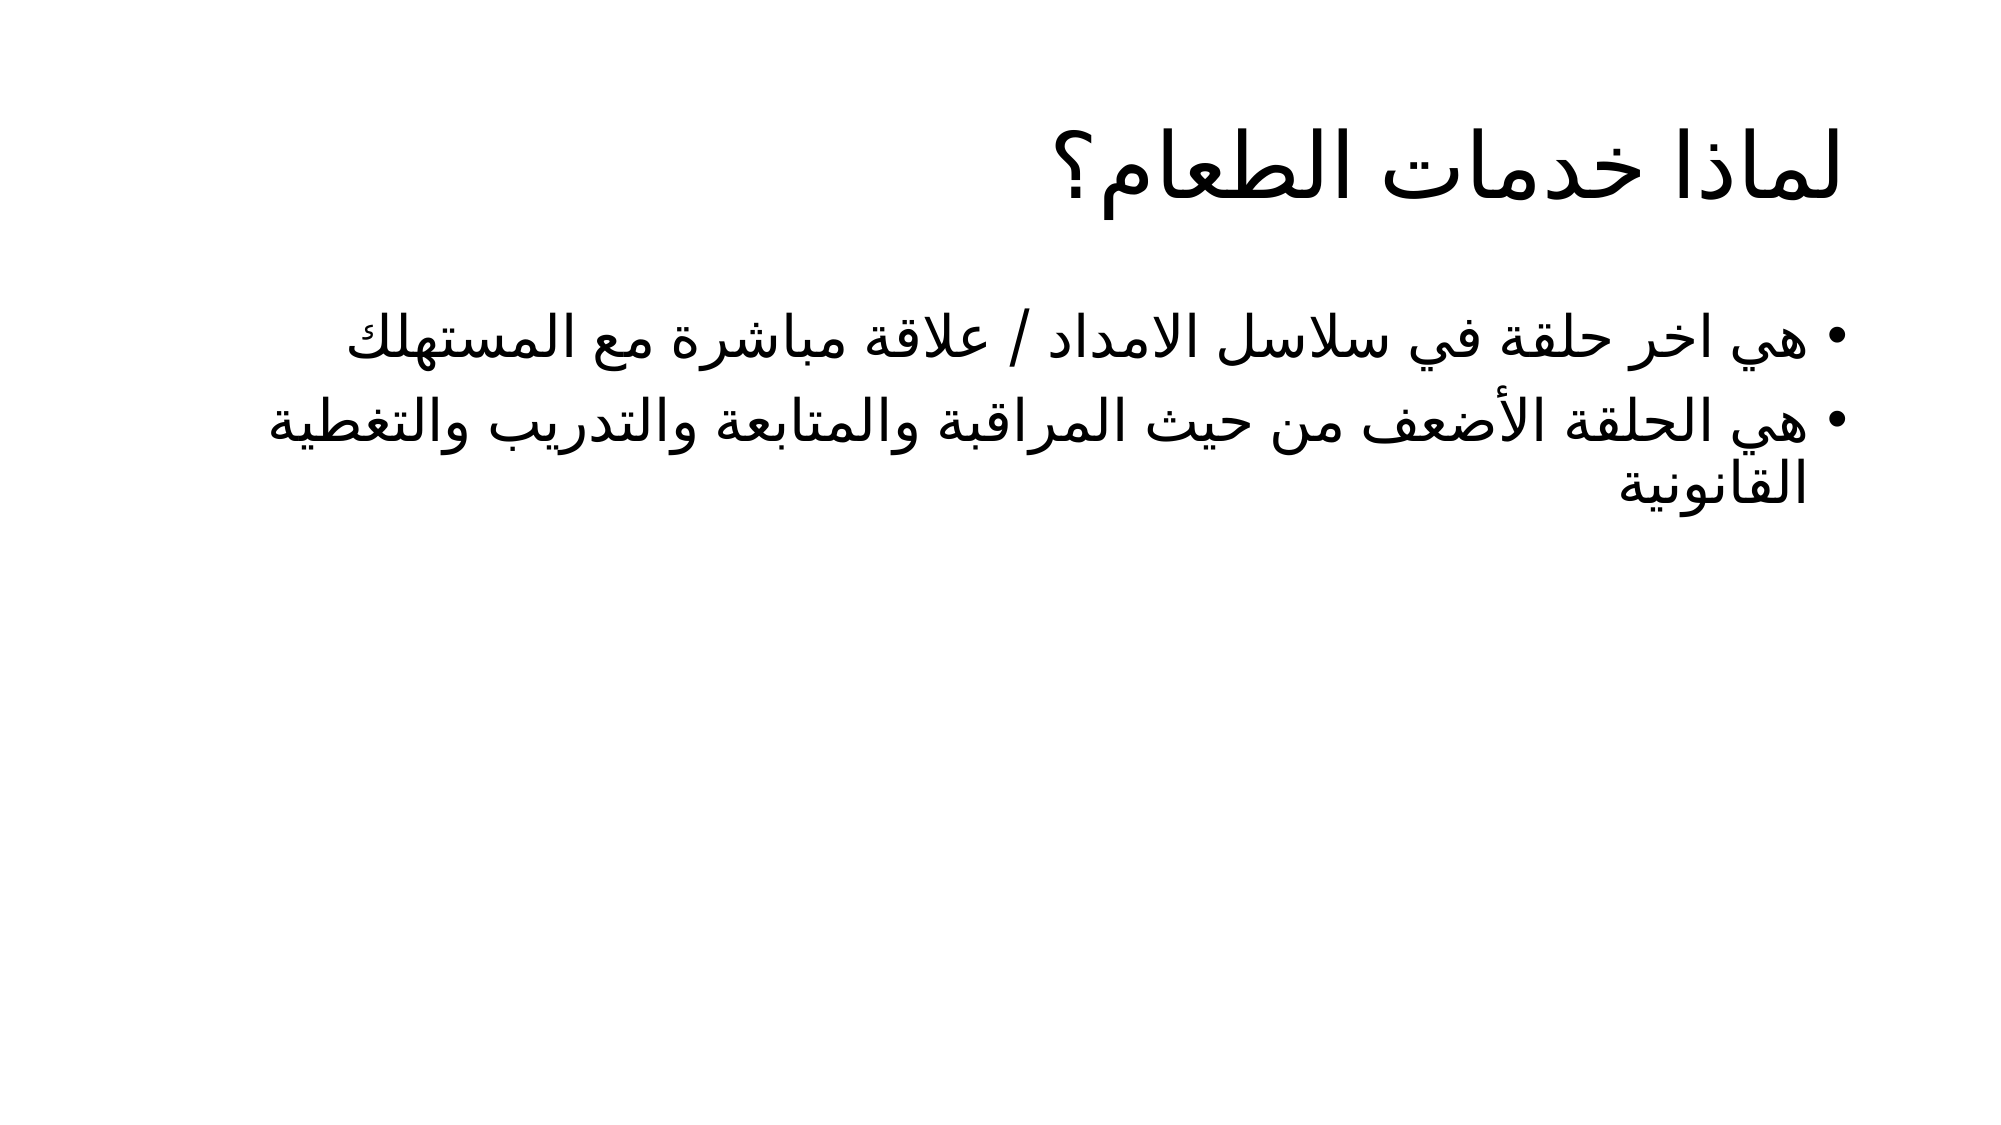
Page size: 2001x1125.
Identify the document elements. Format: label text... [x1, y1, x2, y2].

list هي اخر حلقة في سلاسل الامداد / علاقة مباشرة مع المستهلك هي الحلقة الأضعف من حيث المراقبة والمتابعة والتدريب والتغطية القانونية [137, 299, 1863, 1014]
title لماذا خدمات الطعام؟ [137, 59, 1863, 278]
